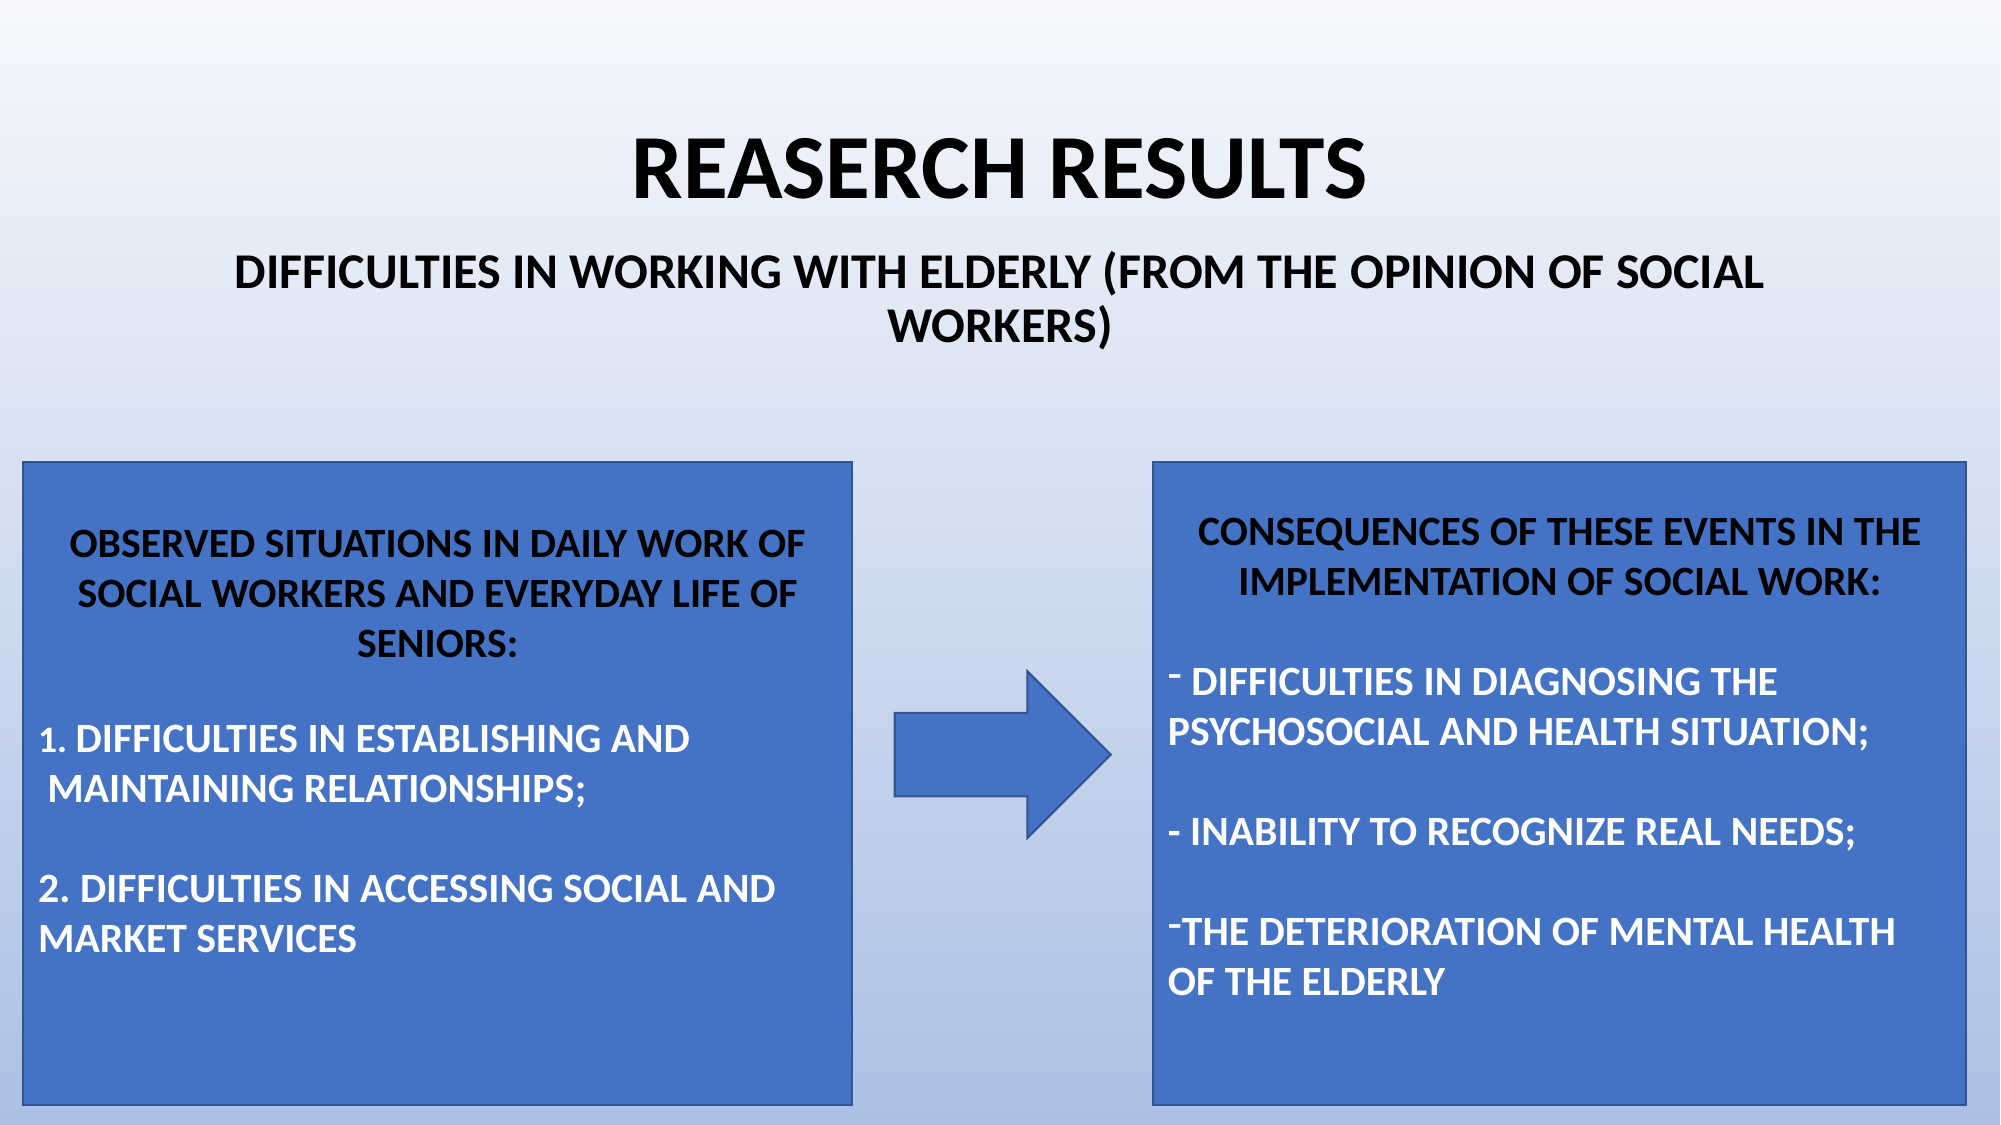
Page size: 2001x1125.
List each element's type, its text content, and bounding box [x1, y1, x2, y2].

list DIFFICULTIES IN WORKING WITH ELDERLY (FROM THE OPINION OF SOCIAL WORKERS) [137, 238, 1863, 1014]
text_box OBSERVED SITUATIONS IN DAILY WORK OF SOCIAL WORKERS AND EVERYDAY LIFE OF SENIORS: 1. DIFFICULTIES IN ESTABLISHING AND MAINTAINING RELATIONSHIPS; 2. DIFFICULTIES IN ACCESSING SOCIAL AND MARKET SERVICES [22, 461, 853, 1106]
text_box CONSEQUENCES OF THESE EVENTS IN THE IMPLEMENTATION OF SOCIAL WORK: DIFFICULTIES IN DIAGNOSING THE PSYCHOSOCIAL AND HEALTH SITUATION; - INABILITY TO RECOGNIZE REAL NEEDS; THE DETERIORATION OF MENTAL HEALTH OF THE ELDERLY [1152, 461, 1967, 1106]
title REASERCH RESULTS [137, 59, 1863, 238]
text_box [893, 668, 1113, 841]
